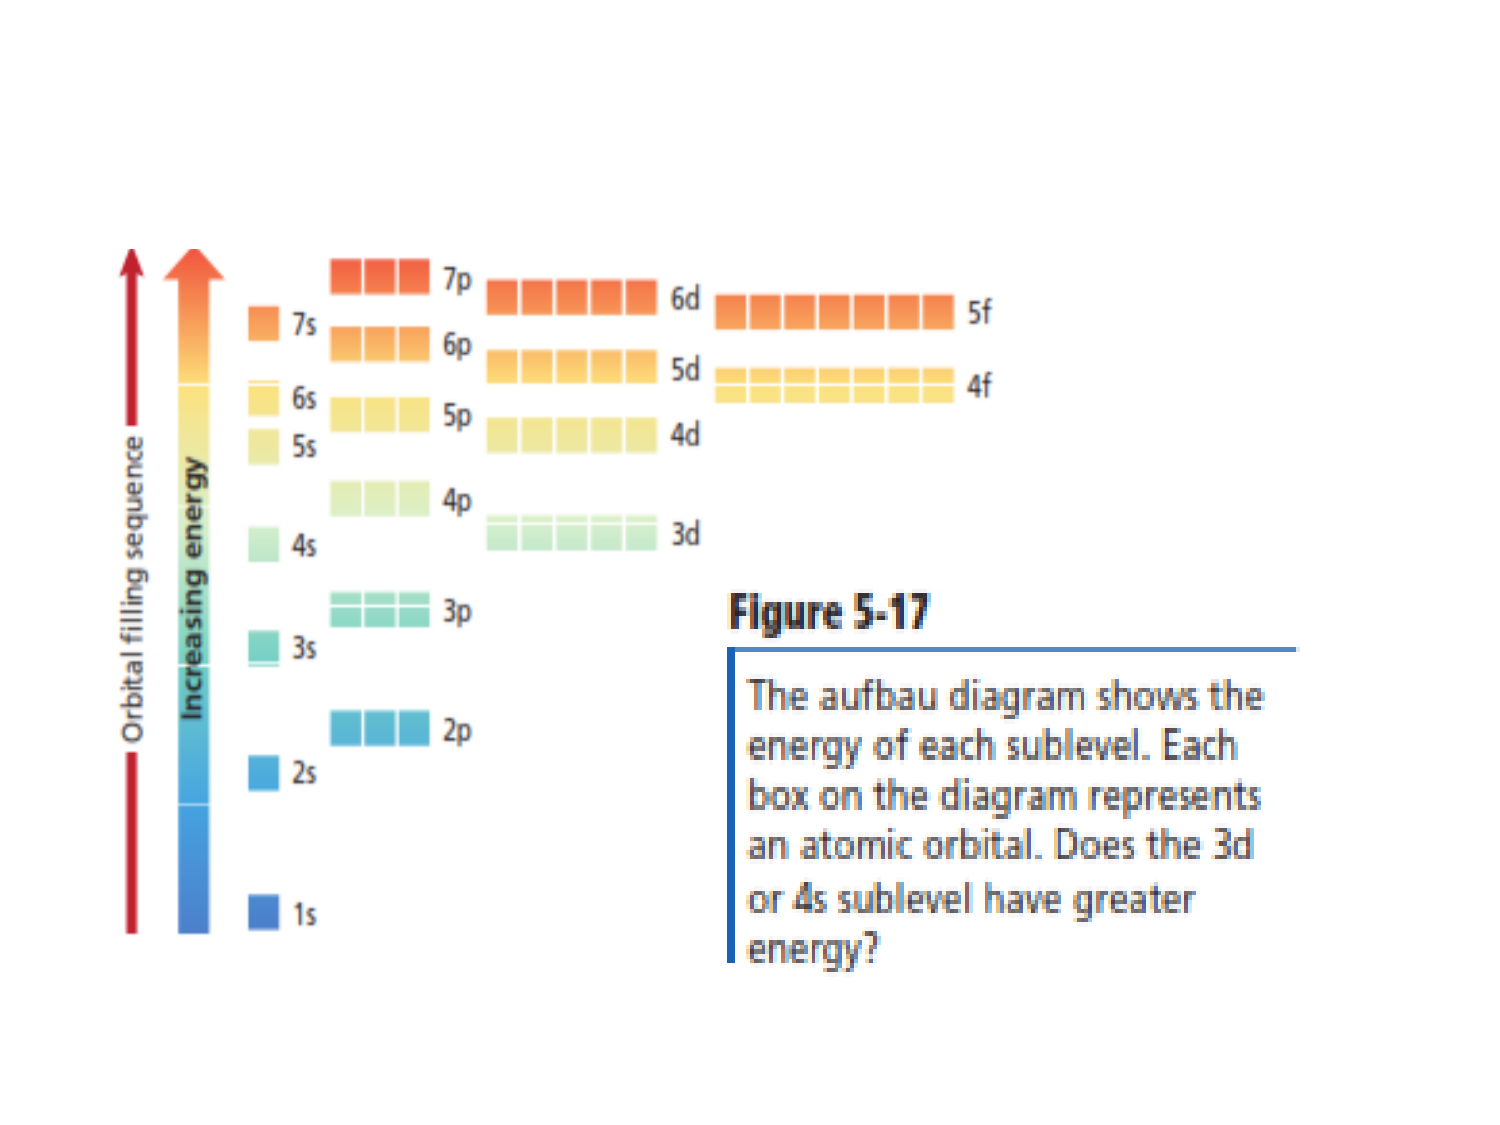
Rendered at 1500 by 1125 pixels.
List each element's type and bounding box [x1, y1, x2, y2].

picture [699, 574, 1363, 1043]
list [24, 249, 1032, 963]
